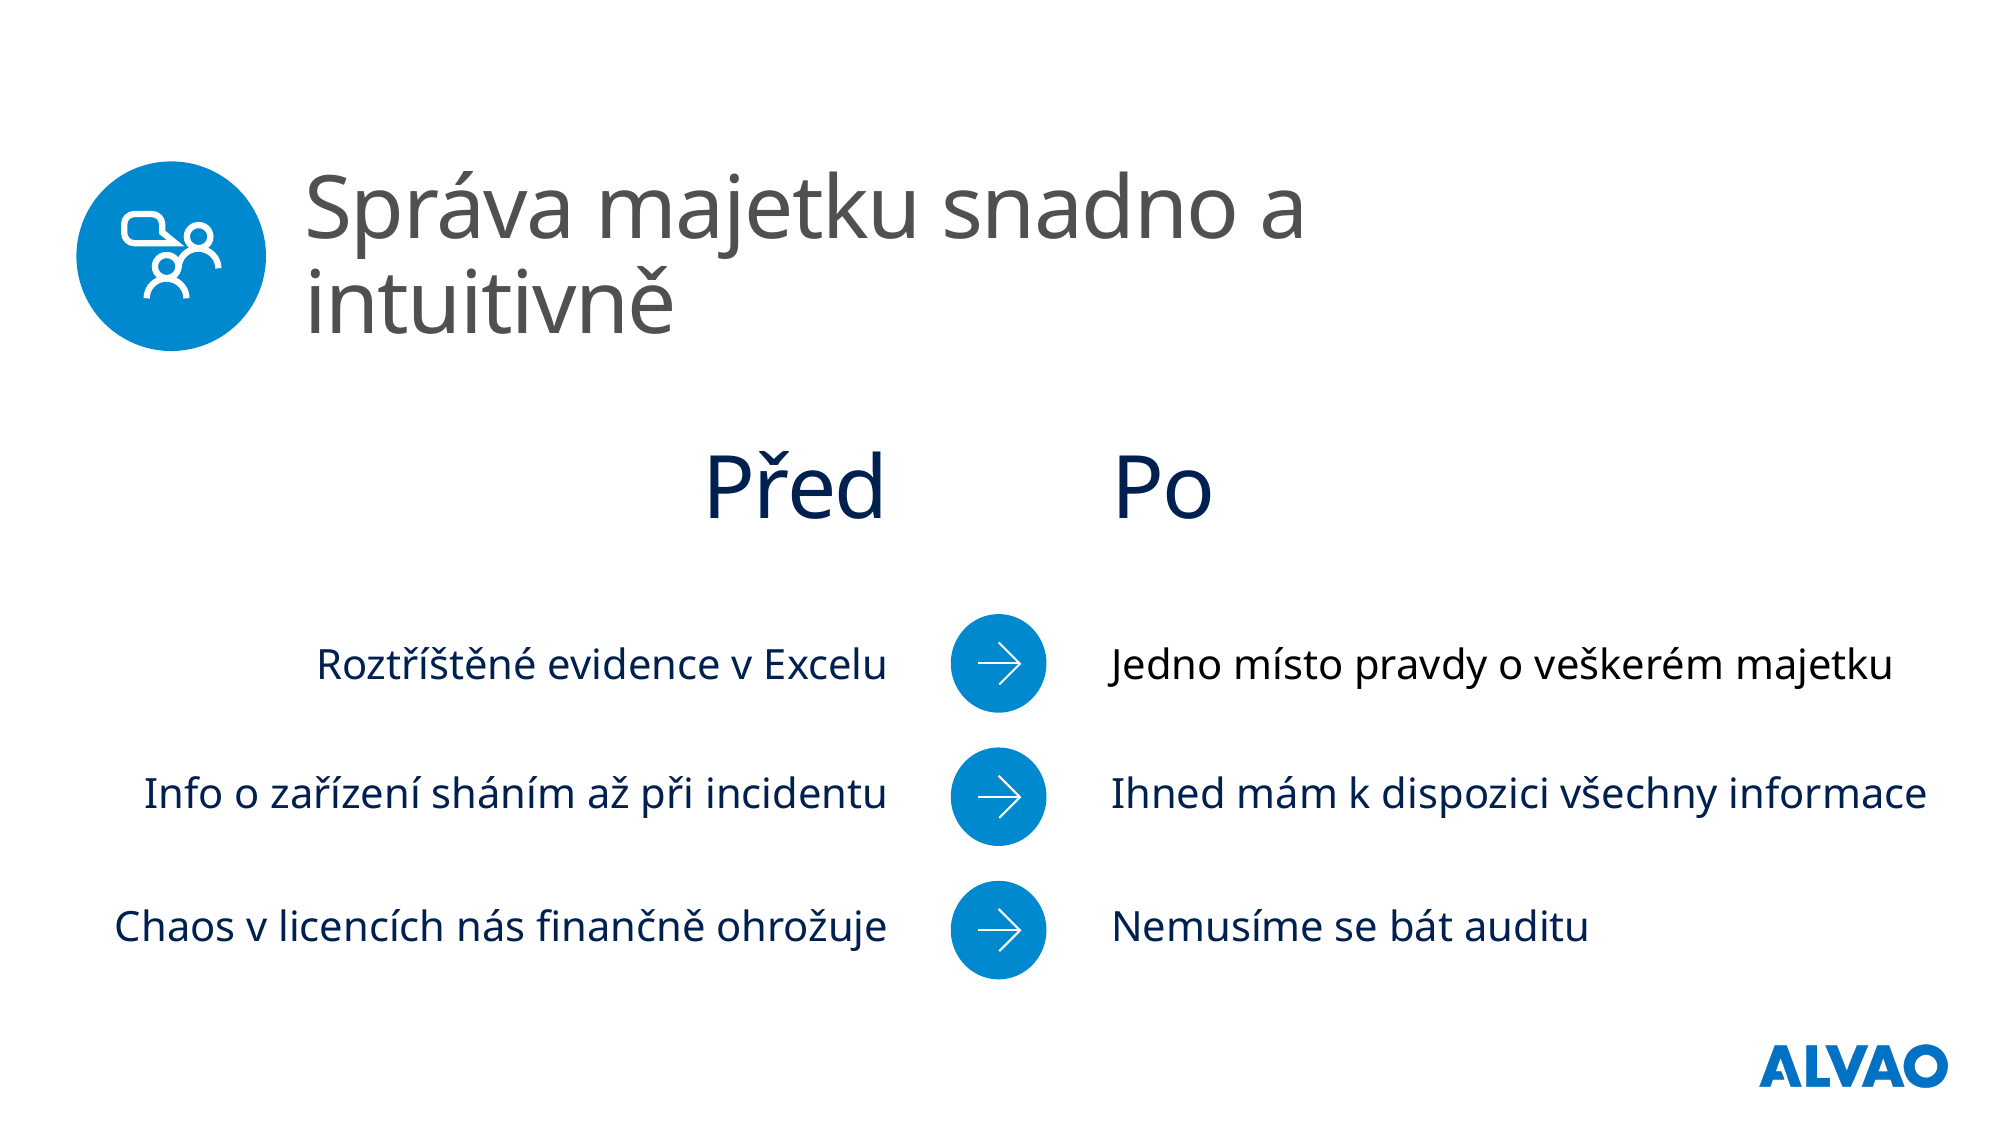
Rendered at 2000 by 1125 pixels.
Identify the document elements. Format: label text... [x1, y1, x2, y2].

picture [1758, 1044, 1948, 1088]
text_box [950, 613, 1047, 713]
text_box Nemusíme se bát auditu [1081, 882, 1987, 973]
text_box Info o zařízení sháním až při incidentu [38, 750, 919, 841]
text_box Chaos v licencích nás finančně ohrožuje [38, 882, 919, 973]
text_box Po [1081, 419, 1987, 562]
text_box Jedno místo pravdy o veškerém majetku [1081, 620, 1987, 711]
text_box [950, 747, 1047, 847]
text_box Roztříštěné evidence v Excelu [38, 620, 919, 711]
text_box [75, 160, 267, 352]
text_box Správa majetku snadno a intuitivně [280, 145, 1689, 370]
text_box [950, 880, 1047, 980]
text_box Před [230, 419, 919, 562]
text_box Ihned mám k dispozici všechny informace [1080, 750, 2000, 841]
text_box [123, 213, 219, 299]
